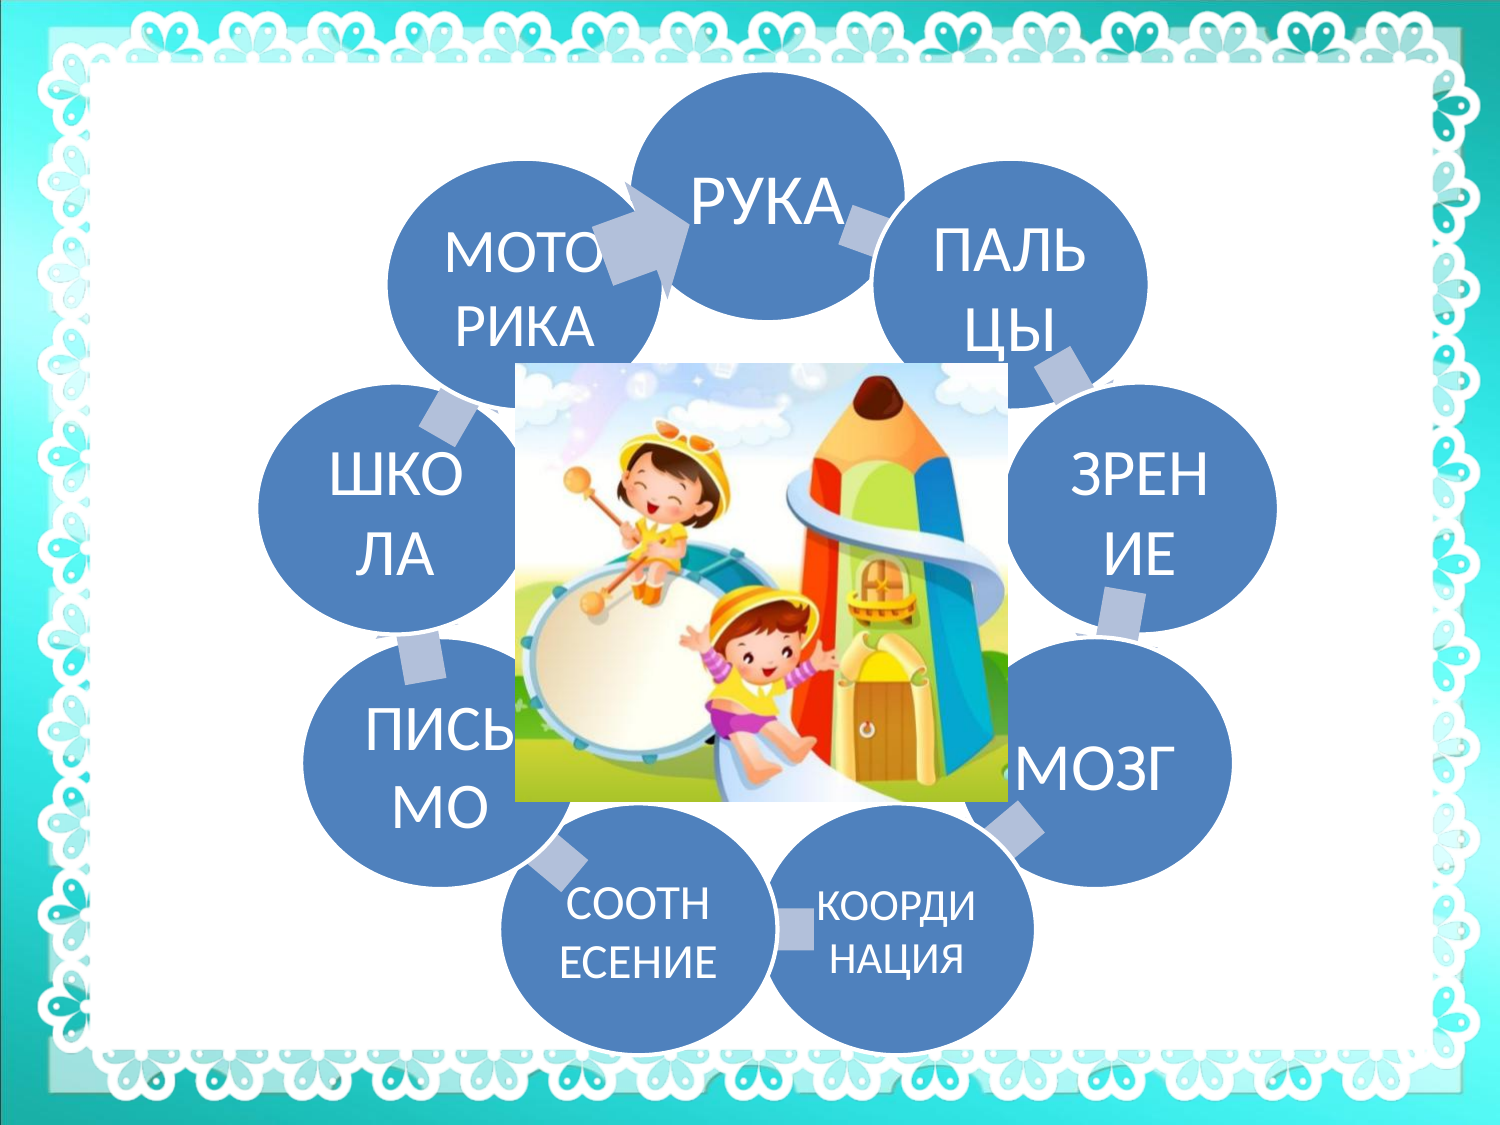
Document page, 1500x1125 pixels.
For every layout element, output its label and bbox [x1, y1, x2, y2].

text_box [210, 70, 1325, 1079]
picture [0, 0, 1500, 1125]
